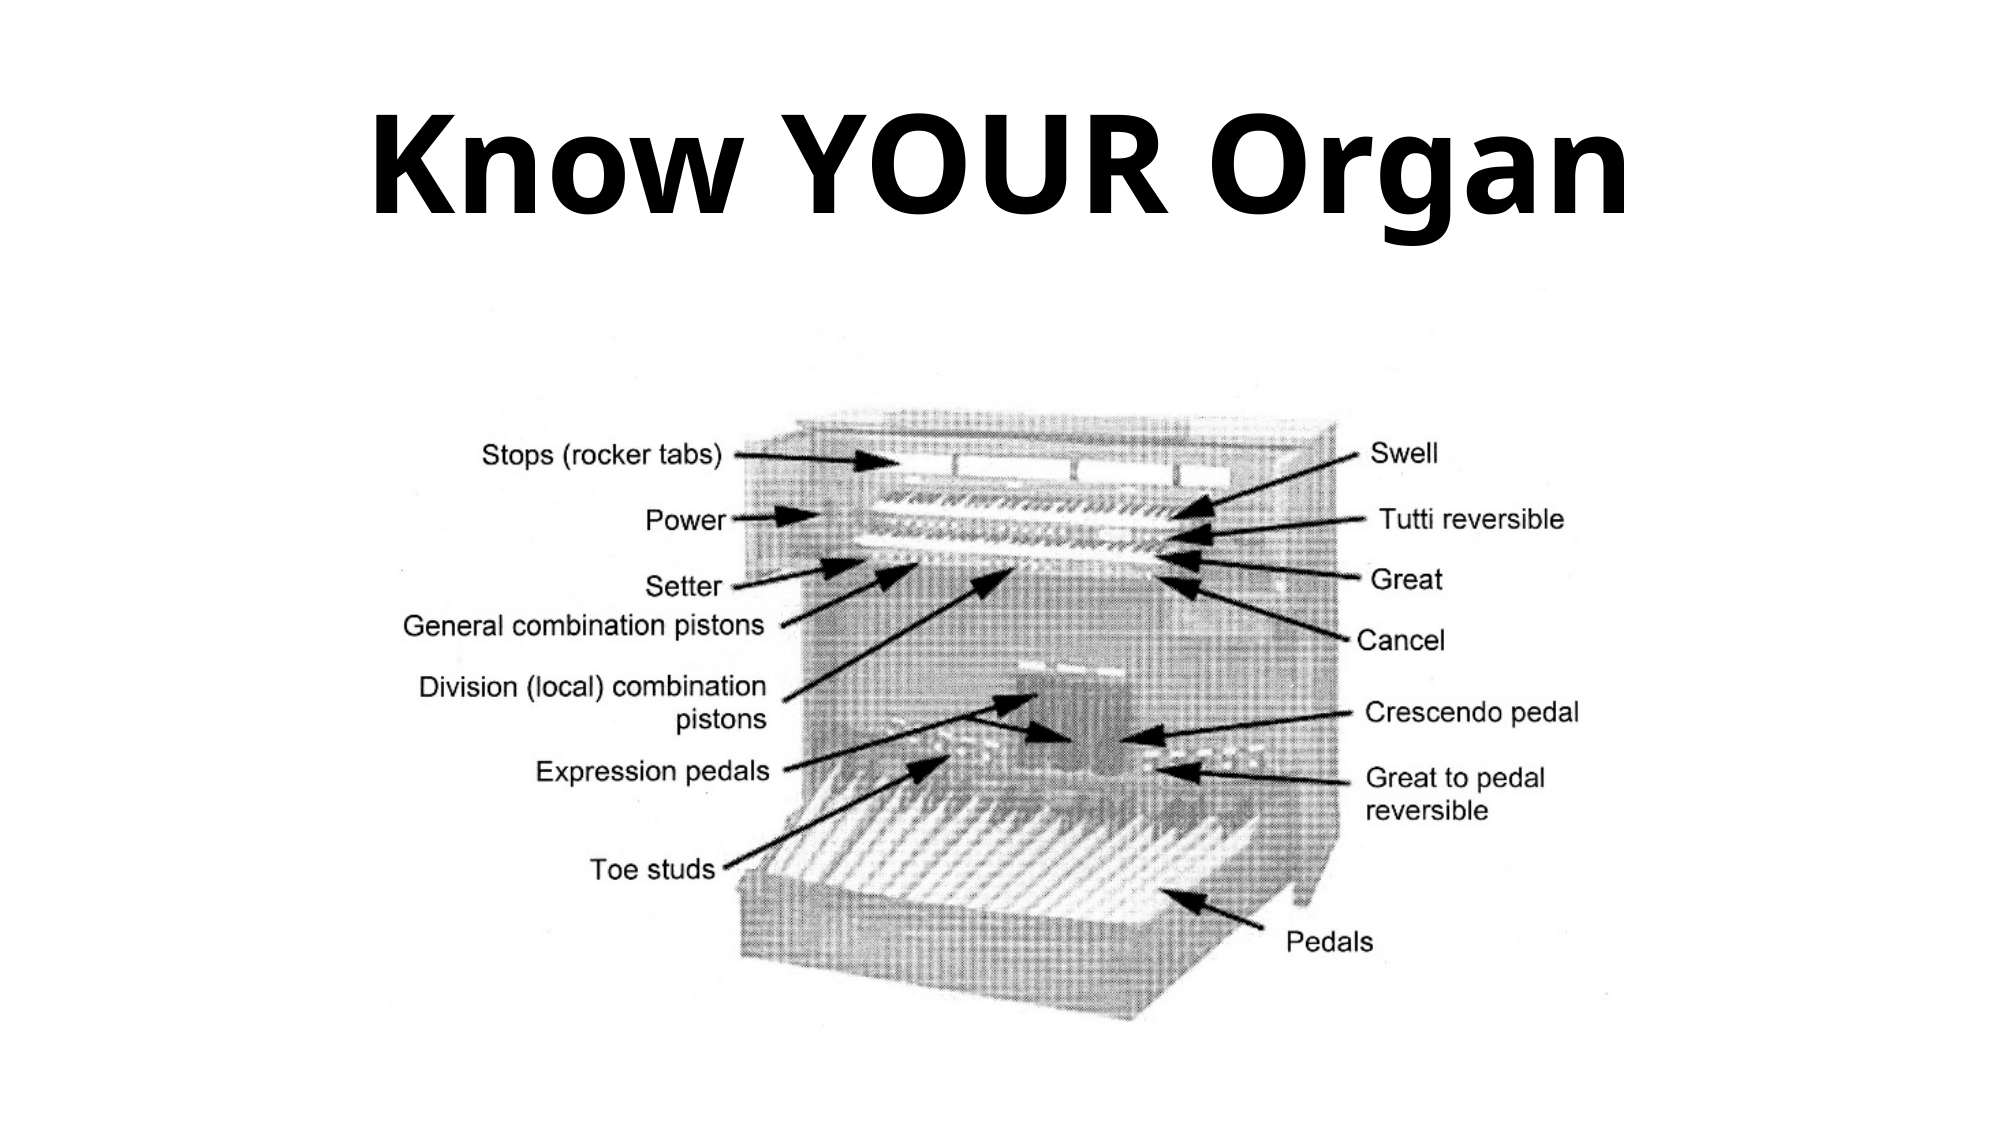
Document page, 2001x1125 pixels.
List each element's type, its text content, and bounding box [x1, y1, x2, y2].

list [388, 277, 1612, 1033]
title Know YOUR Organ [137, 59, 1863, 278]
